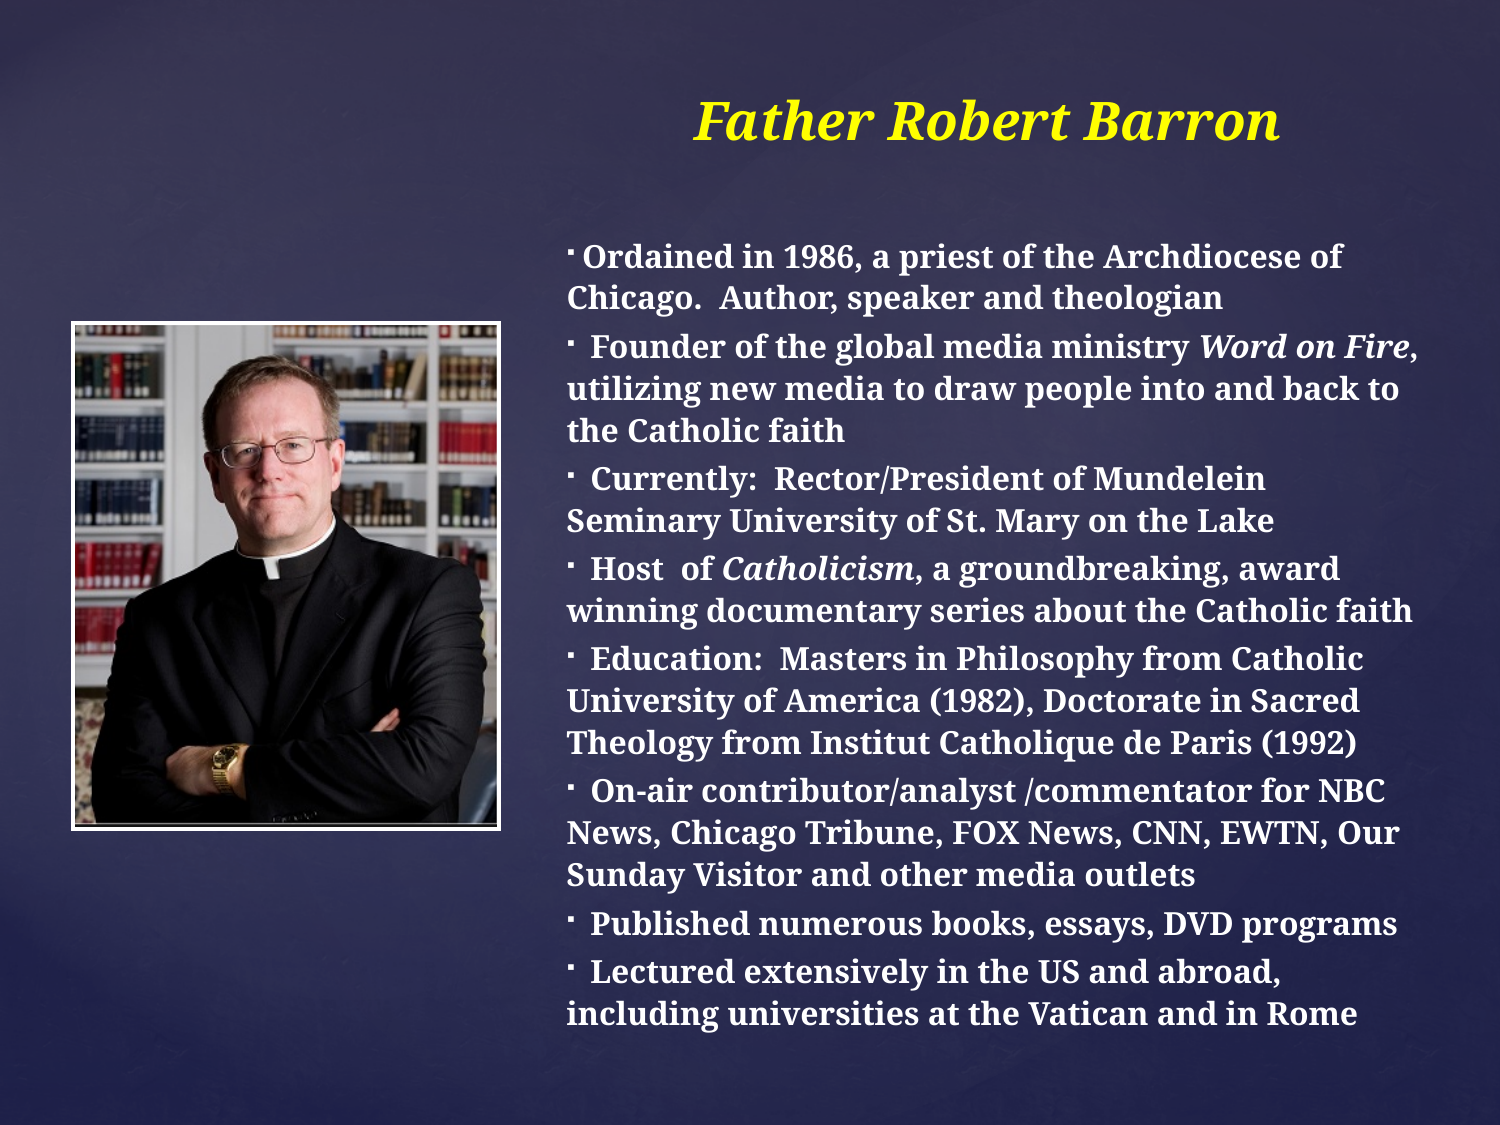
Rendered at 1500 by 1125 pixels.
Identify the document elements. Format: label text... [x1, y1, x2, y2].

picture [74, 324, 498, 828]
list Father Robert Barron Ordained in 1986, a priest of the Archdiocese of Chicago. Author, speaker and theologian Founder of the global media ministry Word on Fire, utilizing new media to draw people into and back to the Catholic faith Currently: Rector/President of Mundelein Seminary University of St. Mary on the Lake Host of Catholicism, a groundbreaking, award winning documentary series about the Catholic faith Education: Masters in Philosophy from Catholic University of America (1982), Doctorate in Sacred Theology from Institut Catholique de Paris (1992) On-air contributor/analyst /commentator for NBC News, Chicago Tribune, FOX News, CNN, EWTN, Our Sunday Visitor and other media outlets Published numerous books, essays, DVD programs Lectured extensively in the US and abroad, including universities at the Vatican and in Rome [551, 62, 1438, 1050]
